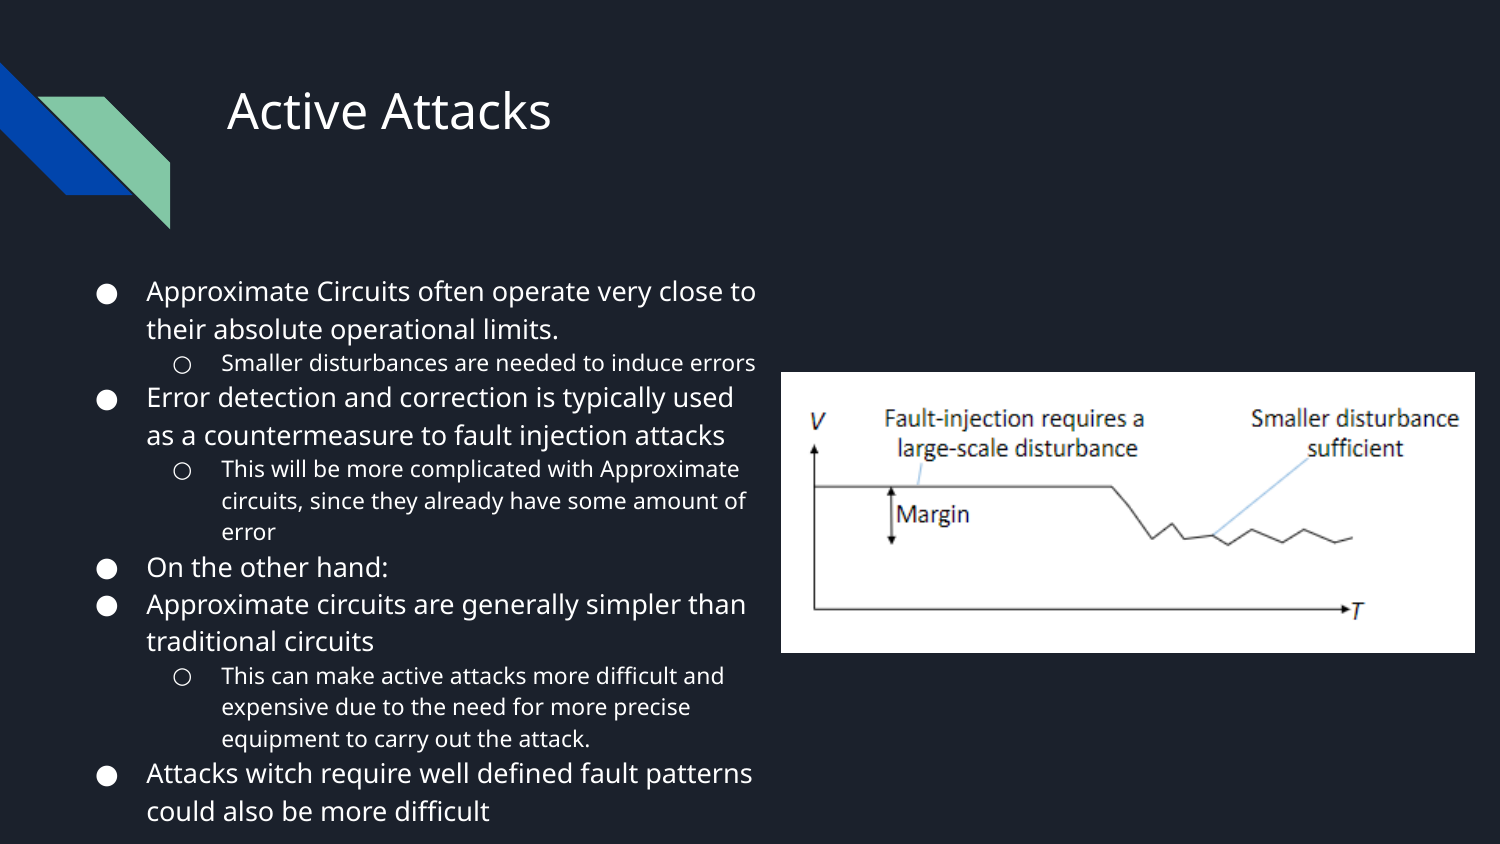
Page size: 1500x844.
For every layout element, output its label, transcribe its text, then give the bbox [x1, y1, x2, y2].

picture [780, 372, 1475, 653]
title Active Attacks [212, 64, 1368, 215]
list Approximate Circuits often operate very close to their absolute operational limits. Smaller disturbances are needed to induce errors Error detection and correction is typically used as a countermeasure to fault injection attacks This will be more complicated with Approximate circuits, since they already have some amount of error On the other hand: Approximate circuits are generally simpler than traditional circuits This can make active attacks more difficult and expensive due to the need for more precise equipment to carry out the attack. Attacks witch require well defined fault patterns could also be more difficult [56, 254, 782, 808]
